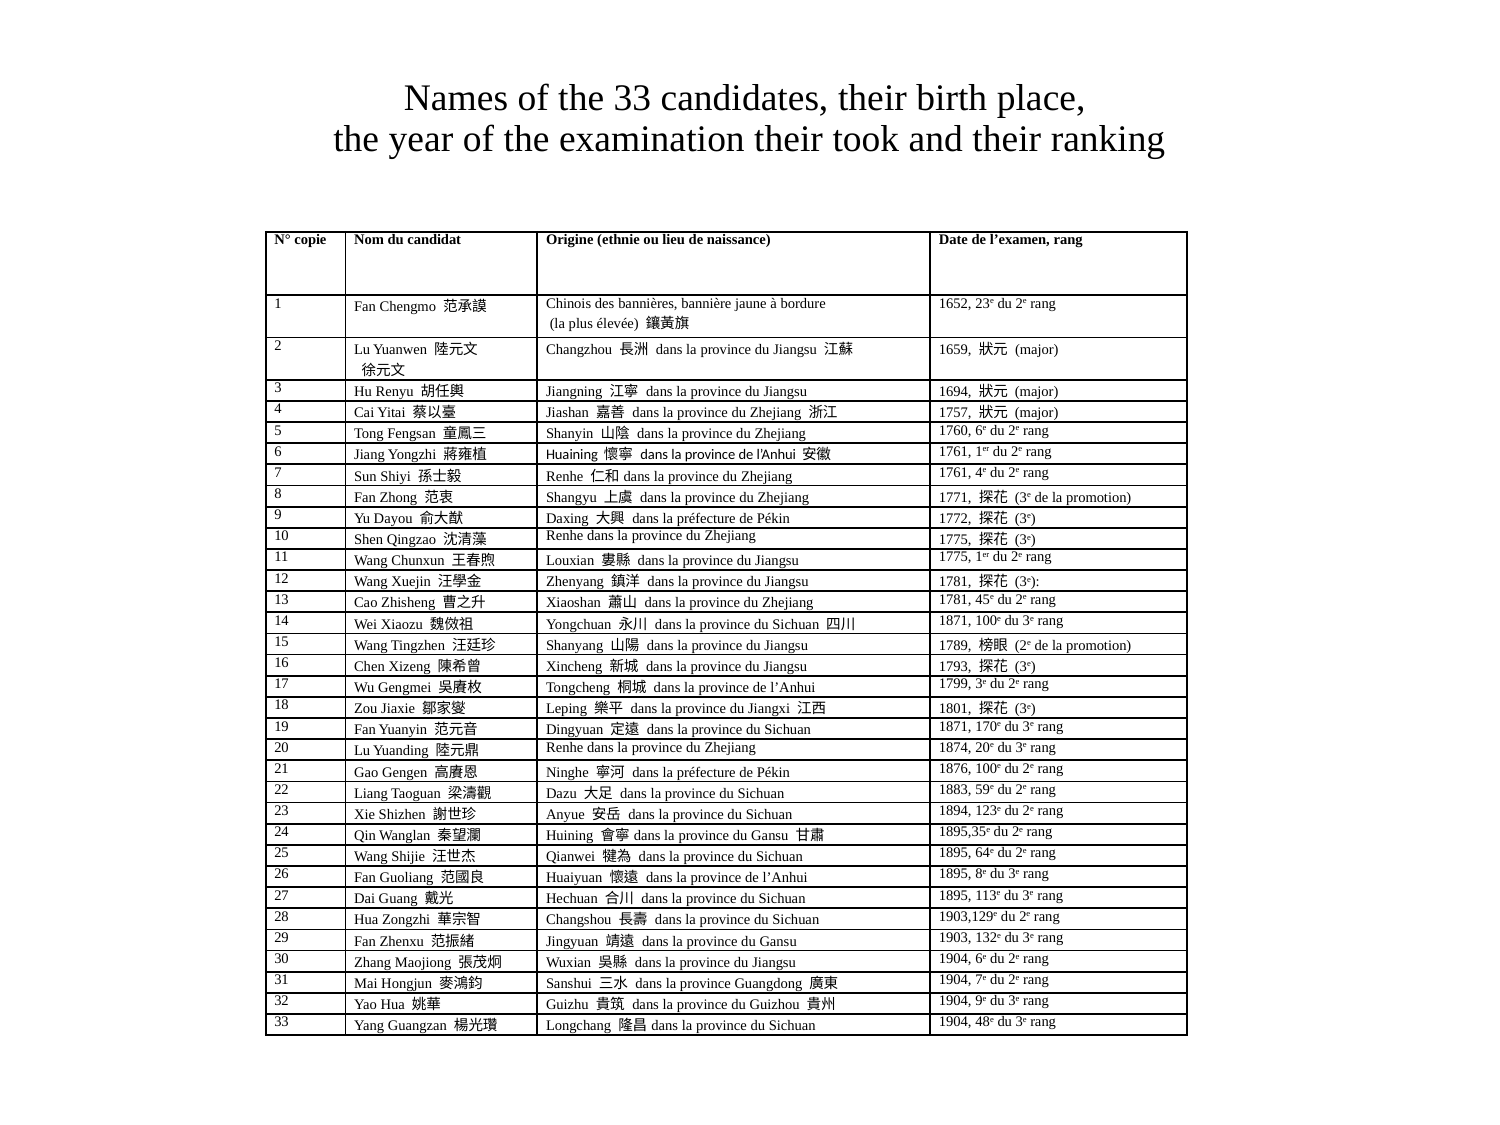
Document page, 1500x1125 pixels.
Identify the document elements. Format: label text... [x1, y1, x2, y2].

table_cell 25 [267, 846, 345, 865]
table_cell Huaining 懷寧 dans la province de l’Anhui 安徽 [538, 444, 929, 463]
table_cell 1871, 100e du 3e rang [931, 613, 1186, 633]
table_cell Wang Shijie 汪世杰 [346, 846, 536, 865]
table_cell Xincheng 新城 dans la province du Jiangsu [538, 655, 929, 675]
table_cell Shangyu 上虞 dans la province du Zhejiang [538, 486, 929, 506]
table_cell 26 [267, 867, 345, 886]
table_cell 1761, 1er du 2e rang [931, 444, 1186, 463]
table_cell Ninghe 寧河 dans la préfecture de Pékin [538, 761, 929, 781]
table_cell Dai Guang 戴光 [346, 888, 536, 907]
table_cell Tong Fengsan 童鳳三 [346, 423, 536, 442]
table_cell Renhe 仁和dans la province du Zhejiang [538, 465, 929, 485]
table_cell Fan Yuanyin 范元音 [346, 719, 536, 738]
table_cell 1 [267, 296, 345, 337]
table_cell Jingyuan 靖遠 dans la province du Gansu [538, 930, 929, 950]
table_cell Yao Hua 姚華 [346, 994, 536, 1013]
table_cell 1904, 7e du 2e rang [931, 973, 1186, 992]
table_cell Yongchuan 永川 dans la province du Sichuan 四川 [538, 613, 929, 633]
table_cell Louxian 婁縣 dans la province du Jiangsu [538, 550, 929, 569]
table_cell Shanyang 山陽 dans la province du Jiangsu [538, 634, 929, 654]
table_cell 31 [267, 973, 345, 992]
table_cell 33 [267, 1015, 345, 1034]
table_cell Fan Zhenxu 范振緒 [346, 930, 536, 950]
table_cell Fan Chengmo 范承謨 [346, 296, 536, 337]
table_cell 1761, 4e du 2e rang [931, 465, 1186, 485]
table_cell 30 [267, 951, 345, 971]
table_cell Wang Tingzhen 汪廷珍 [346, 634, 536, 654]
table_cell Lu Yuanding 陸元鼎 [346, 740, 536, 759]
table_cell 1757, 狀元 (major) [931, 402, 1186, 421]
table_header Nom du candidat [346, 233, 536, 294]
table_cell Wang Xuejin 汪學金 [346, 571, 536, 590]
table_cell 1904, 9e du 3e rang [931, 994, 1186, 1013]
table_cell 9 [267, 508, 345, 527]
table_cell 1903, 132e du 3e rang [931, 930, 1186, 950]
table_cell Sun Shiyi 孫士毅 [346, 465, 536, 485]
table_cell Hechuan 合川 dans la province du Sichuan [538, 888, 929, 907]
table_cell Yu Dayou 俞大猷 [346, 508, 536, 527]
table_cell Cao Zhisheng 曹之升 [346, 592, 536, 611]
table_cell Chen Xizeng 陳希曾 [346, 655, 536, 675]
table_cell 5 [267, 423, 345, 442]
table_cell 1775, 探花 (3e) [931, 529, 1186, 548]
table_cell Hu Renyu 胡任輿 [346, 381, 536, 400]
table_cell 1895,35e du 2e rang [931, 825, 1186, 844]
table_cell 4 [267, 402, 345, 421]
table_cell 7 [267, 465, 345, 485]
table_header Date de l’examen, rang [931, 233, 1186, 294]
table_cell 1799, 3e du 2e rang [931, 677, 1186, 696]
table_cell Wu Gengmei 吳賡枚 [346, 677, 536, 696]
table_cell Dazu 大足 dans la province du Sichuan [538, 782, 929, 802]
table_cell 1883, 59e du 2e rang [931, 782, 1186, 802]
table_cell Yang Guangzan 楊光瓚 [346, 1015, 536, 1034]
table_cell 1904, 6e du 2e rang [931, 951, 1186, 971]
table_cell Zhenyang 鎮洋 dans la province du Jiangsu [538, 571, 929, 590]
table_cell 27 [267, 888, 345, 907]
table_cell Xiaoshan 蕭山 dans la province du Zhejiang [538, 592, 929, 611]
table_cell 8 [267, 486, 345, 506]
table_cell Renhe dans la province du Zhejiang [538, 740, 929, 759]
table_cell Gao Gengen 高賡恩 [346, 761, 536, 781]
table_cell 1781, 探花 (3e): [931, 571, 1186, 590]
table_cell 21 [267, 761, 345, 781]
table_cell Wang Chunxun 王春煦 [346, 550, 536, 569]
table_cell 1801, 探花 (3e) [931, 698, 1186, 717]
table_cell 3 [267, 381, 345, 400]
table_cell Sanshui 三水 dans la province Guangdong 廣東 [538, 973, 929, 992]
table_cell Shen Qingzao 沈清藻 [346, 529, 536, 548]
table_cell 24 [267, 825, 345, 844]
table_cell Renhe dans la province du Zhejiang [538, 529, 929, 548]
table_cell 15 [267, 634, 345, 654]
table_cell Guizhu 貴筑 dans la province du Guizhou 貴州 [538, 994, 929, 1013]
table_header N° copie [267, 233, 345, 294]
table_cell 18 [267, 698, 345, 717]
table_cell Changshou 長壽 dans la province du Sichuan [538, 909, 929, 929]
table_cell 20 [267, 740, 345, 759]
table_cell 1659, 狀元 (major) [931, 338, 1186, 379]
table_cell 6 [267, 444, 345, 463]
table_cell Xie Shizhen 謝世珍 [346, 803, 536, 823]
table_cell Qianwei 犍為 dans la province du Sichuan [538, 846, 929, 865]
table_cell Huaiyuan 懷遠 dans la province de l’Anhui [538, 867, 929, 886]
table_cell Wuxian 吳縣 dans la province du Jiangsu [538, 951, 929, 971]
table_cell Zou Jiaxie 鄒家燮 [346, 698, 536, 717]
table_cell Hua Zongzhi 華宗智 [346, 909, 536, 929]
table_cell 1895, 113e du 3e rang [931, 888, 1186, 907]
table_cell 28 [267, 909, 345, 929]
table_cell Chinois des bannières, bannière jaune à bordure (la plus élevée) 鑲黃旗 [538, 296, 929, 337]
table_cell 1894, 123e du 2e rang [931, 803, 1186, 823]
table_cell Zhang Maojiong 張茂炯 [346, 951, 536, 971]
table_cell Tongcheng 桐城 dans la province de l’Anhui [538, 677, 929, 696]
table_cell 1874, 20e du 3e rang [931, 740, 1186, 759]
table_cell 1760, 6e du 2e rang [931, 423, 1186, 442]
table_cell Wei Xiaozu 魏傚祖 [346, 613, 536, 633]
table_cell 1876, 100e du 2e rang [931, 761, 1186, 781]
table_cell Jiashan 嘉善 dans la province du Zhejiang 浙江 [538, 402, 929, 421]
table_cell 19 [267, 719, 345, 738]
table_cell Cai Yitai 蔡以臺 [346, 402, 536, 421]
table_cell 1904, 48e du 3e rang [931, 1015, 1186, 1034]
table_cell Changzhou 長洲 dans la province du Jiangsu 江蘇 [538, 338, 929, 379]
table_cell 1694, 狀元 (major) [931, 381, 1186, 400]
table_cell 1772, 探花 (3e) [931, 508, 1186, 527]
table_cell 2 [267, 338, 345, 379]
table_cell 29 [267, 930, 345, 950]
table_cell Shanyin 山陰 dans la province du Zhejiang [538, 423, 929, 442]
table_cell 1793, 探花 (3e) [931, 655, 1186, 675]
table_cell 16 [267, 655, 345, 675]
table_cell 10 [267, 529, 345, 548]
table_cell Jiangning 江寧 dans la province du Jiangsu [538, 381, 929, 400]
table_cell Anyue 安岳 dans la province du Sichuan [538, 803, 929, 823]
table_cell Jiang Yongzhi 蔣雍植 [346, 444, 536, 463]
table_cell 1775, 1er du 2e rang [931, 550, 1186, 569]
table_cell 17 [267, 677, 345, 696]
table_cell Qin Wanglan 秦望瀾 [346, 825, 536, 844]
table_cell 1895, 8e du 3e rang [931, 867, 1186, 886]
table_cell 1781, 45e du 2e rang [931, 592, 1186, 611]
table_cell Daxing 大興 dans la préfecture de Pékin [538, 508, 929, 527]
title Names of the 33 candidates, their birth place, the year of the examination their took and their ranking [75, 45, 1425, 233]
table_cell Leping 樂平 dans la province du Jiangxi 江西 [538, 698, 929, 717]
table_cell Fan Zhong 范衷 [346, 486, 536, 506]
table_cell 1871, 170e du 3e rang [931, 719, 1186, 738]
table_cell 1771, 探花 (3e de la promotion) [931, 486, 1186, 506]
table_header Origine (ethnie ou lieu de naissance) [538, 233, 929, 294]
table_cell 1895, 64e du 2e rang [931, 846, 1186, 865]
table_cell Huining 會寧dans la province du Gansu 甘肅 [538, 825, 929, 844]
table_cell 1652, 23e du 2e rang [931, 296, 1186, 337]
table_cell Liang Taoguan 梁濤觀 [346, 782, 536, 802]
table_cell Longchang 隆昌dans la province du Sichuan [538, 1015, 929, 1034]
table_cell 1789, 榜眼 (2e de la promotion) [931, 634, 1186, 654]
table_cell 22 [267, 782, 345, 802]
table_cell 11 [267, 550, 345, 569]
table_cell 13 [267, 592, 345, 611]
table_cell 12 [267, 571, 345, 590]
table_cell 23 [267, 803, 345, 823]
table_cell Dingyuan 定遠 dans la province du Sichuan [538, 719, 929, 738]
table_cell 32 [267, 994, 345, 1013]
table_cell 14 [267, 613, 345, 633]
table_cell Mai Hongjun 麥鴻鈞 [346, 973, 536, 992]
table_cell 1903,129e du 2e rang [931, 909, 1186, 929]
table_cell Lu Yuanwen 陸元文 徐元文 [346, 338, 536, 379]
table_cell Fan Guoliang 范國良 [346, 867, 536, 886]
